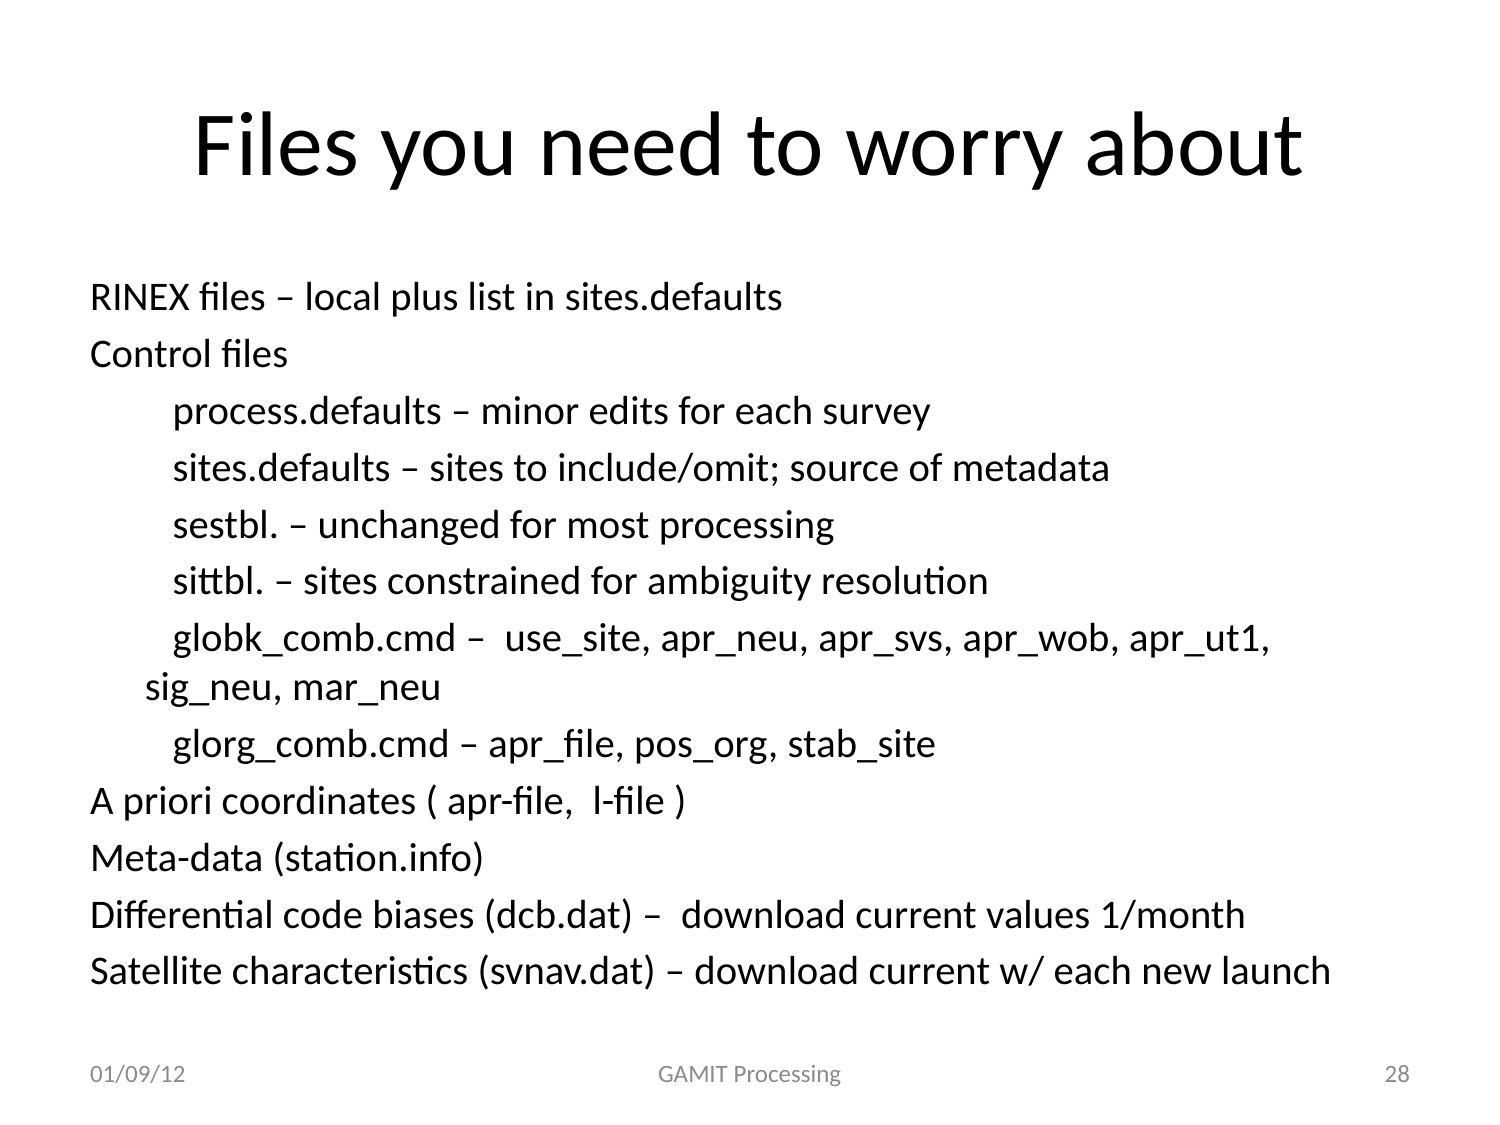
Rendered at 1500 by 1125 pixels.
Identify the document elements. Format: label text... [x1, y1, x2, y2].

slide_number 28 [1074, 1042, 1425, 1103]
footer GAMIT Processing [512, 1042, 988, 1103]
title Files you need to worry about [75, 45, 1425, 233]
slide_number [75, 1042, 425, 1103]
list RINEX files – local plus list in sites.defaults Control files process.defaults – minor edits for each survey sites.defaults – sites to include/omit; source of metadata sestbl. – unchanged for most processing sittbl. – sites constrained for ambiguity resolution globk_comb.cmd – use_site, apr_neu, apr_svs, apr_wob, apr_ut1, sig_neu, mar_neu glorg_comb.cmd – apr_file, pos_org, stab_site A priori coordinates ( apr-file, l-file ) Meta-data (station.info) Differential code biases (dcb.dat) – download current values 1/month Satellite characteristics (svnav.dat) – download current w/ each new launch [75, 262, 1425, 1005]
